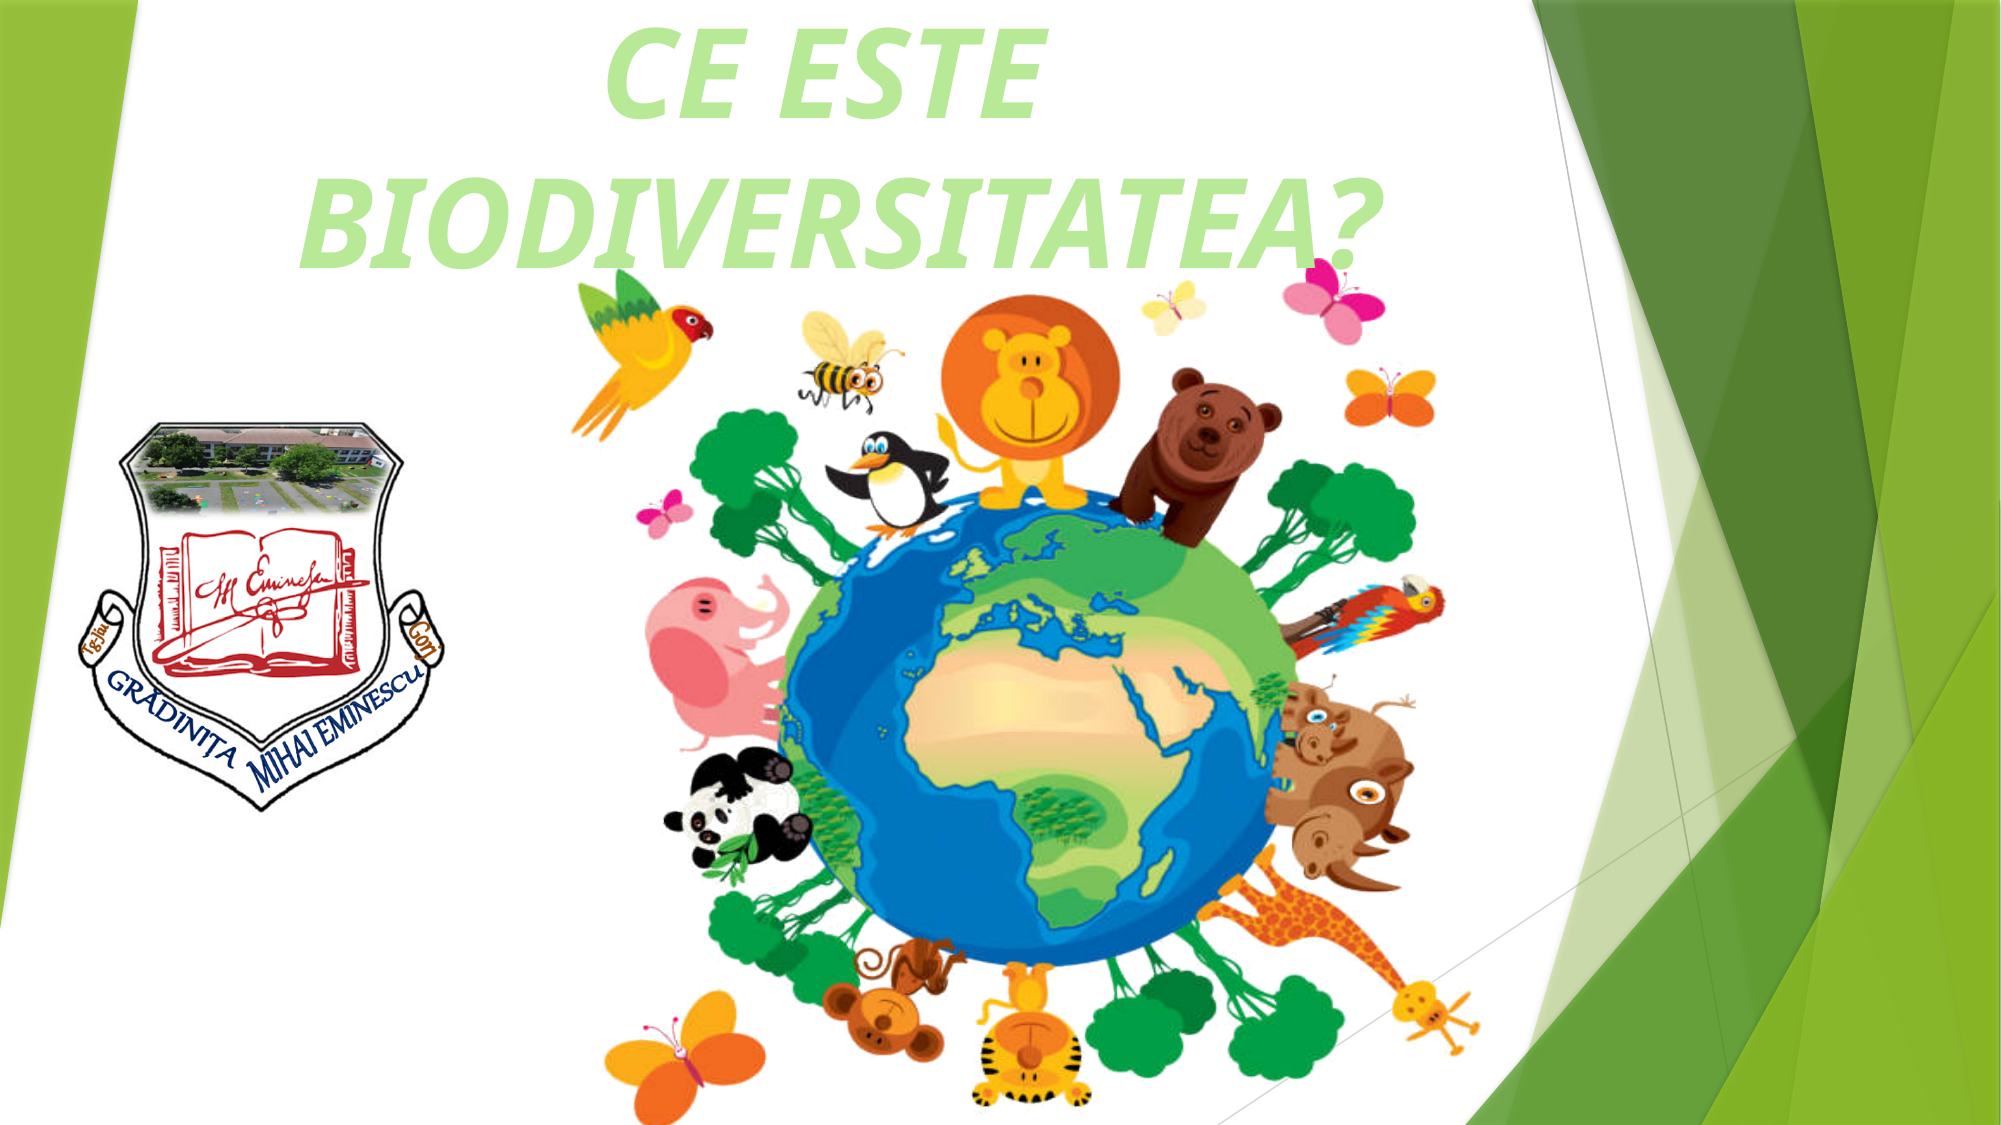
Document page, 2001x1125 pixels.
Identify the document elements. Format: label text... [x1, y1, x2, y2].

text_box CE ESTE BIODIVERSITATEA? [281, 0, 1396, 301]
picture [73, 417, 448, 816]
picture [518, 258, 1531, 1125]
